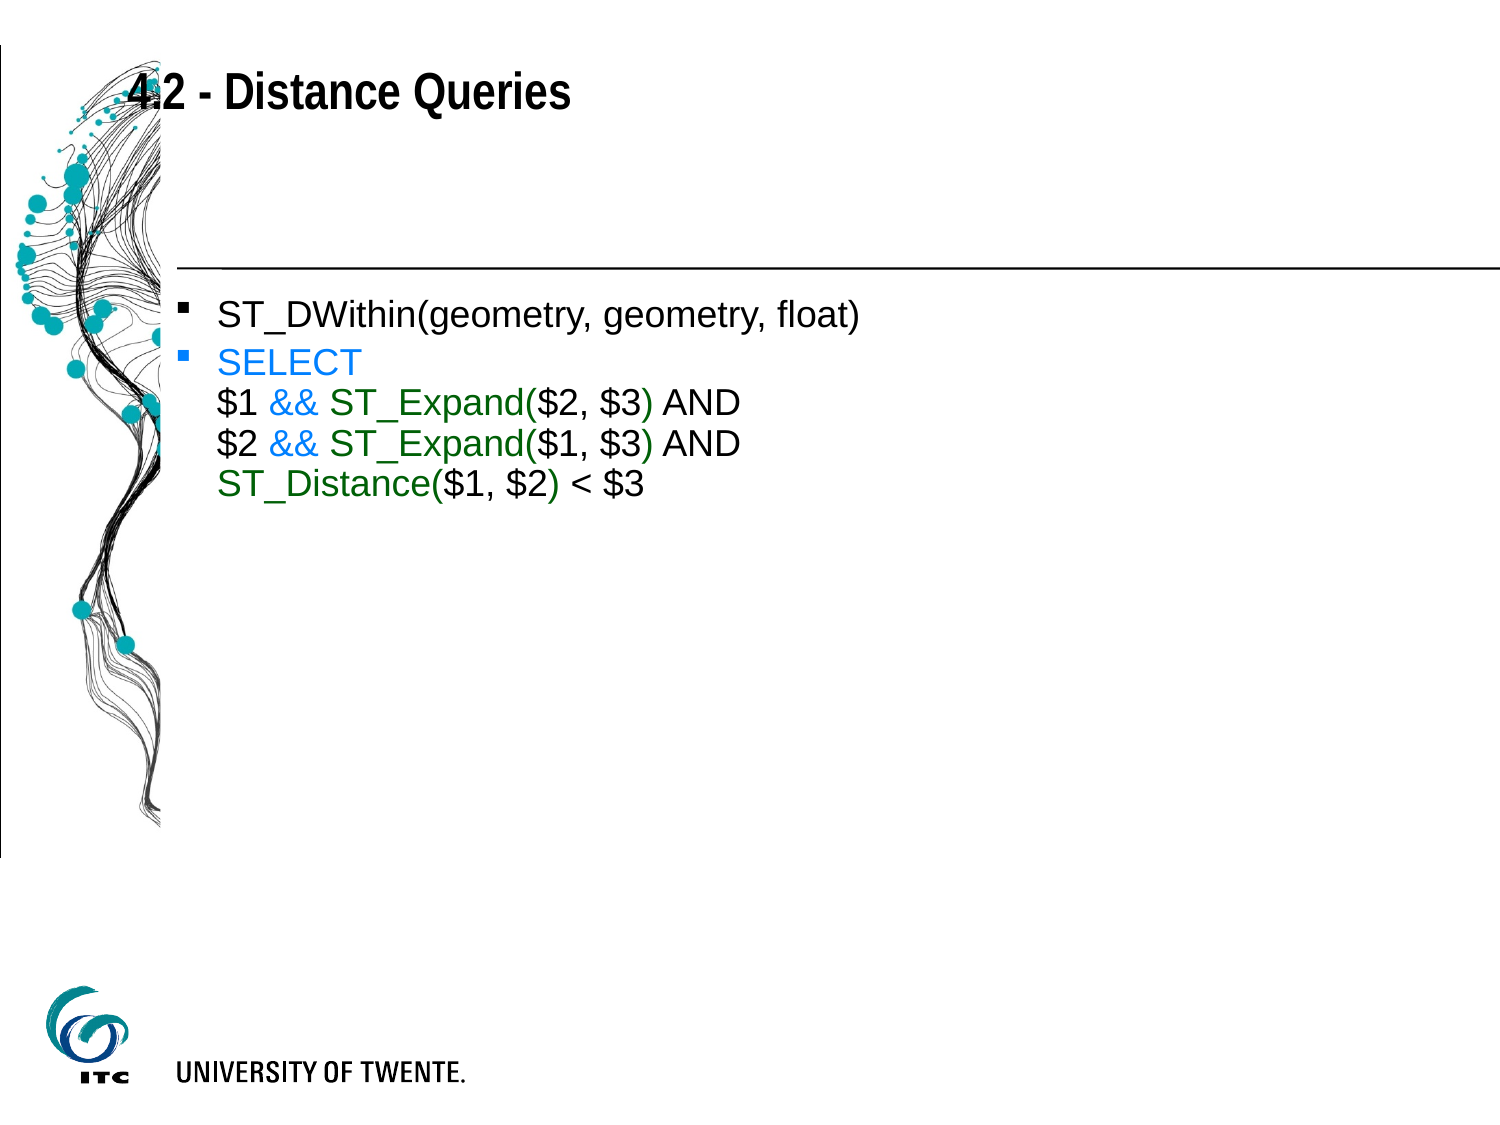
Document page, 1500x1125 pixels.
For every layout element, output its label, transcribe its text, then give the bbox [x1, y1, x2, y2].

title 4.2 - Distance Queries [112, 50, 1388, 213]
picture [45, 985, 129, 1084]
list ST_DWithin(geometry, geometry, float) SELECT $1 && ST_Expand($2, $3) AND $2 && ST_Expand($1, $3) AND ST_Distance($1, $2) < $3 [174, 287, 1438, 1013]
picture [0, 45, 161, 858]
